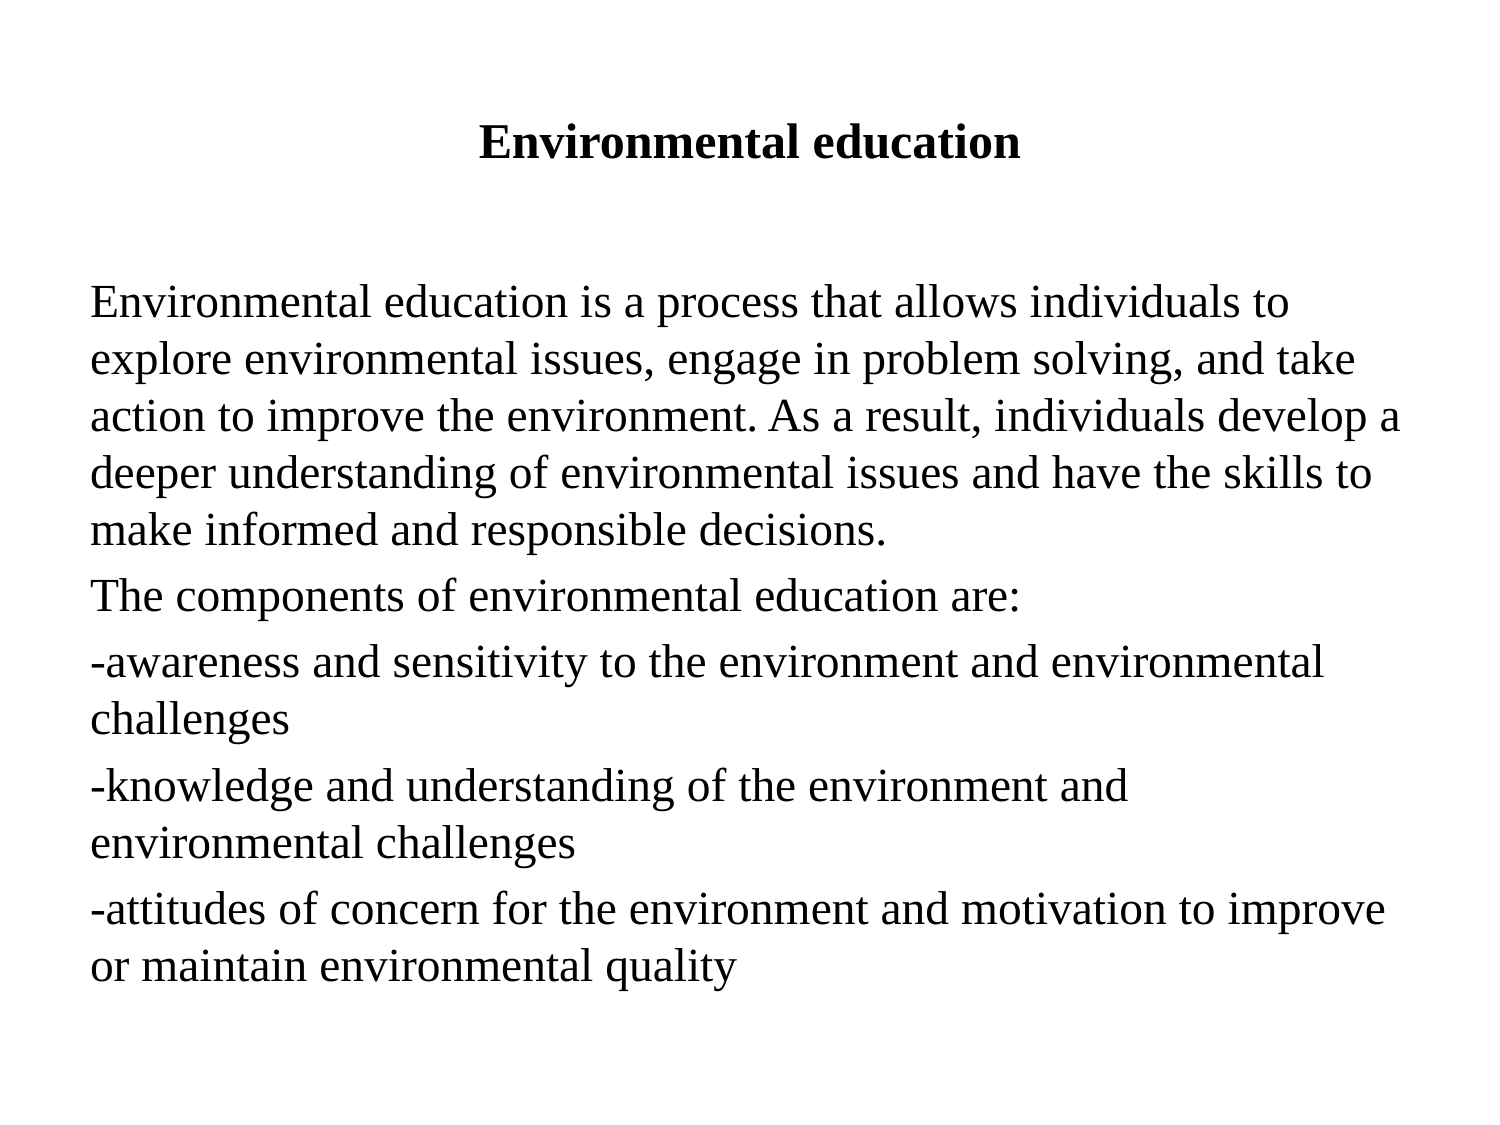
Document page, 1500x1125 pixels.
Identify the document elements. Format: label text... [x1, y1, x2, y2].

list Environmental education is a process that allows individuals to explore environmental issues, engage in problem solving, and take action to improve the environment. As a result, individuals develop a deeper understanding of environmental issues and have the skills to make informed and responsible decisions. The components of environmental education are: -awareness and sensitivity to the environment and environmental challenges -knowledge and understanding of the environment and environmental challenges -attitudes of concern for the environment and motivation to improve or maintain environmental quality [75, 262, 1425, 1005]
title Environmental education [75, 45, 1425, 233]
